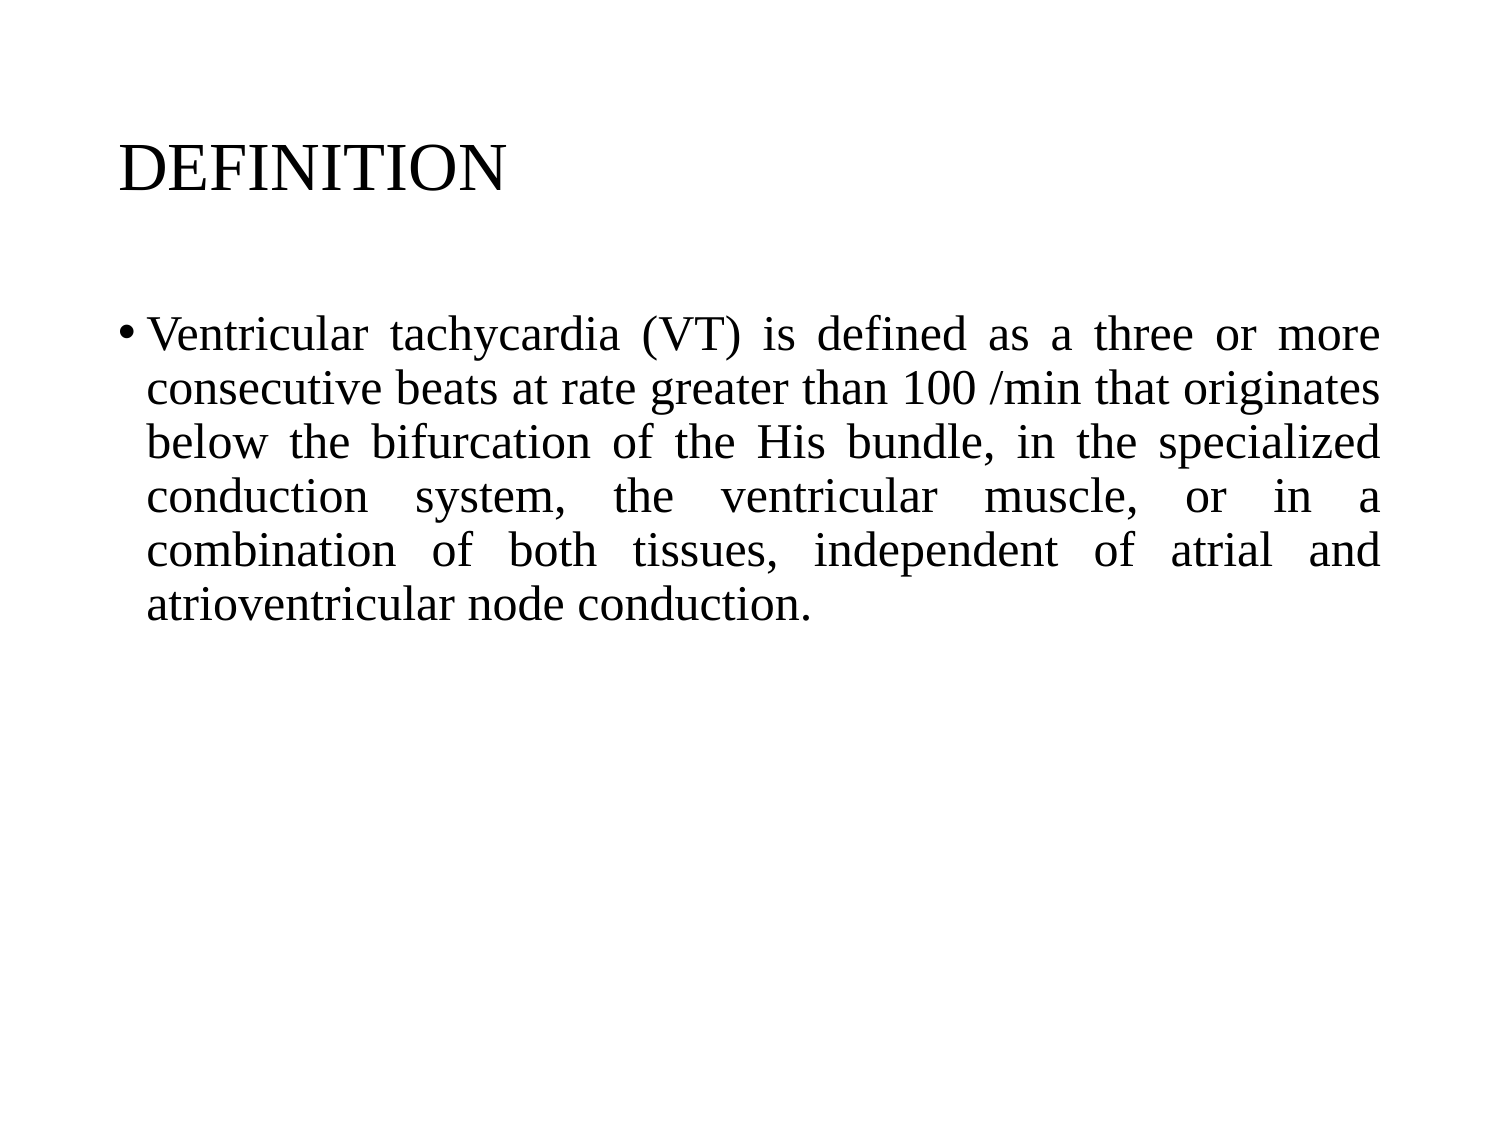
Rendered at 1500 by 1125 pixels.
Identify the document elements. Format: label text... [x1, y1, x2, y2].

list Ventricular tachycardia (VT) is defined as a three or more consecutive beats at rate greater than 100 /min that originates below the bifurcation of the His bundle, in the specialized conduction system, the ventricular muscle, or in a combination of both tissues, independent of atrial and atrioventricular node conduction. [103, 299, 1397, 1014]
title DEFINITION [103, 59, 1397, 278]
